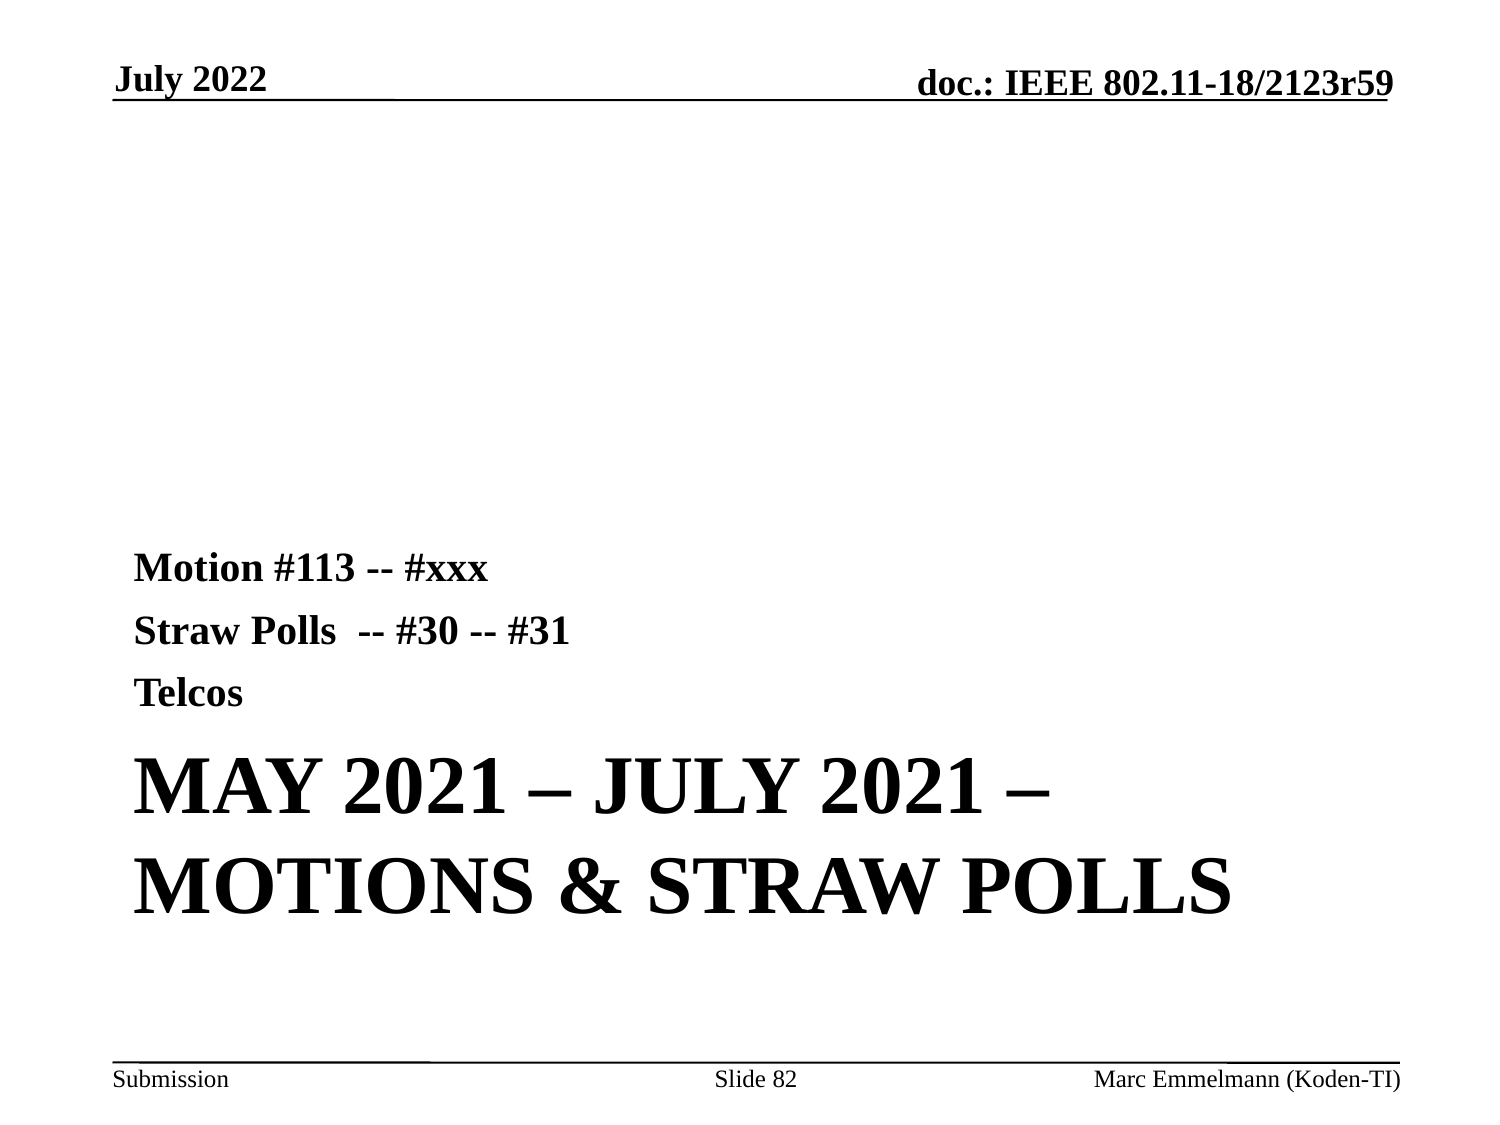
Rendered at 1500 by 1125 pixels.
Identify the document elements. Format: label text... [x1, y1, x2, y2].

title May 2021 – July 2021 – Motions & Straw Polls [118, 724, 1394, 947]
footer Marc Emmelmann (Koden-TI) [878, 1061, 1402, 1093]
list Motion #113 -- #xxx Straw Polls -- #30 -- #31 Telcos [118, 476, 1394, 724]
slide_number Slide 82 [712, 1061, 800, 1123]
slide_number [114, 54, 423, 100]
